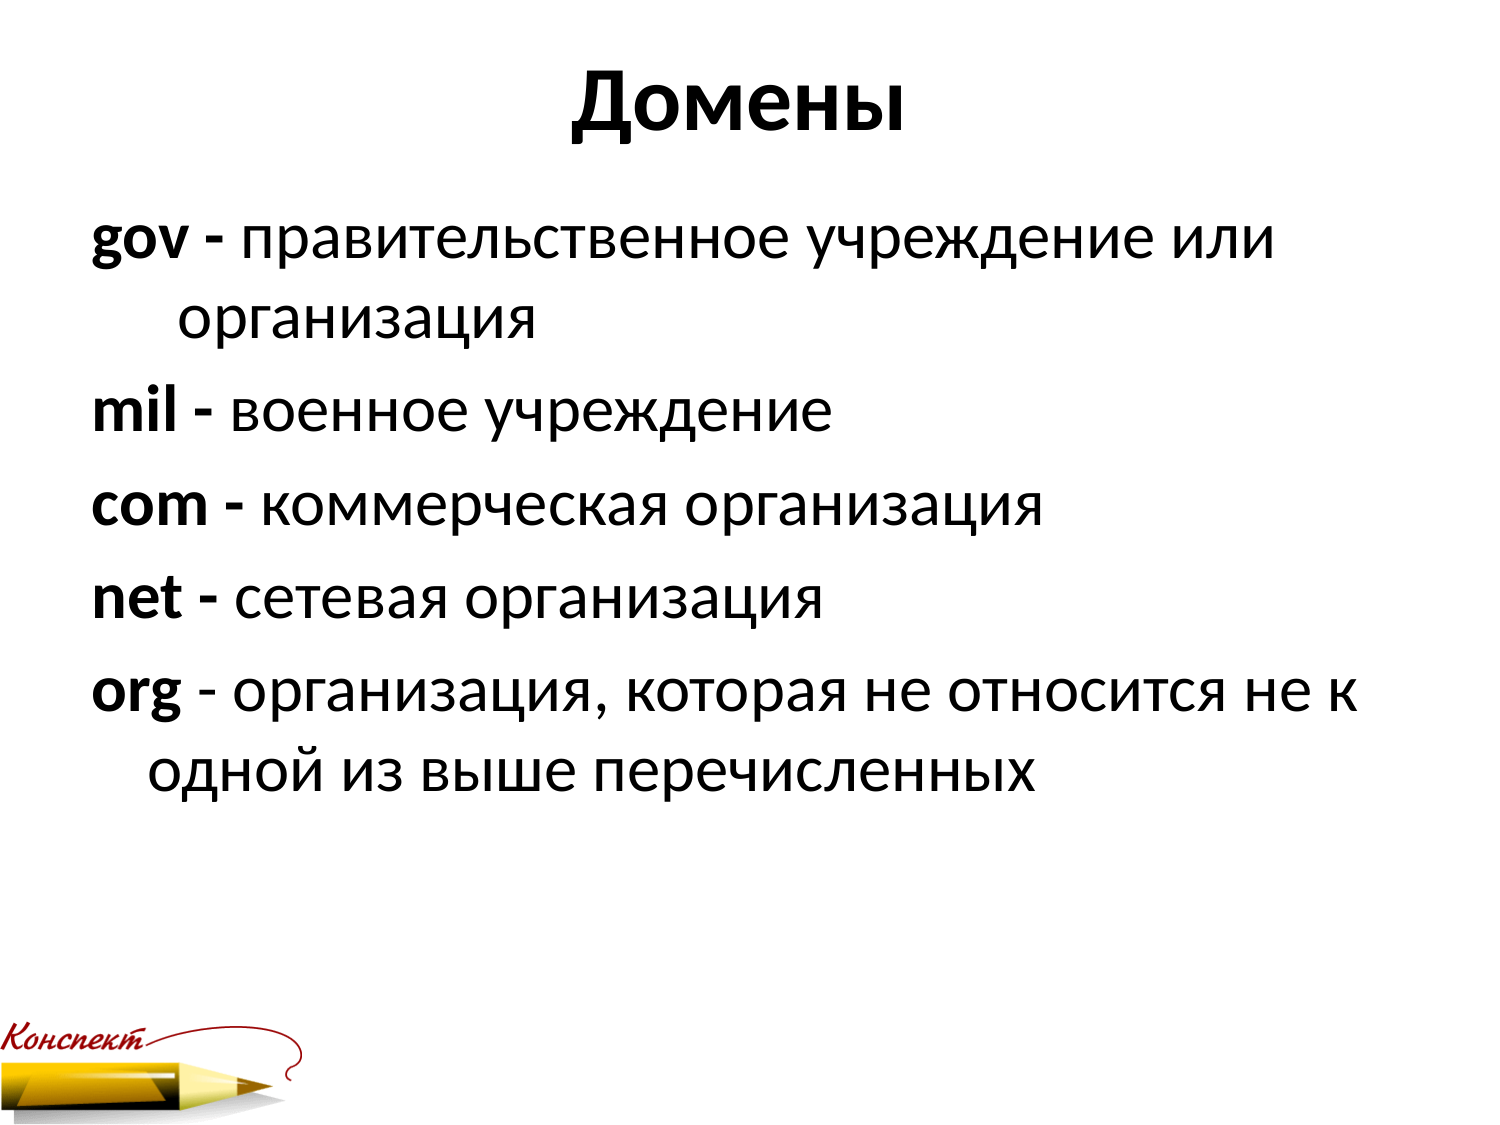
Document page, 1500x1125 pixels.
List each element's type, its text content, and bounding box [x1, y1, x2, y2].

list gov - правительственное учреждение или организация mil - военное учреждение com - коммерческая организация net - сетевая организация org - организация, которая не относится не к одной из выше перечисленных [76, 184, 1461, 927]
title Домены [64, 0, 1415, 188]
picture [0, 1021, 302, 1125]
